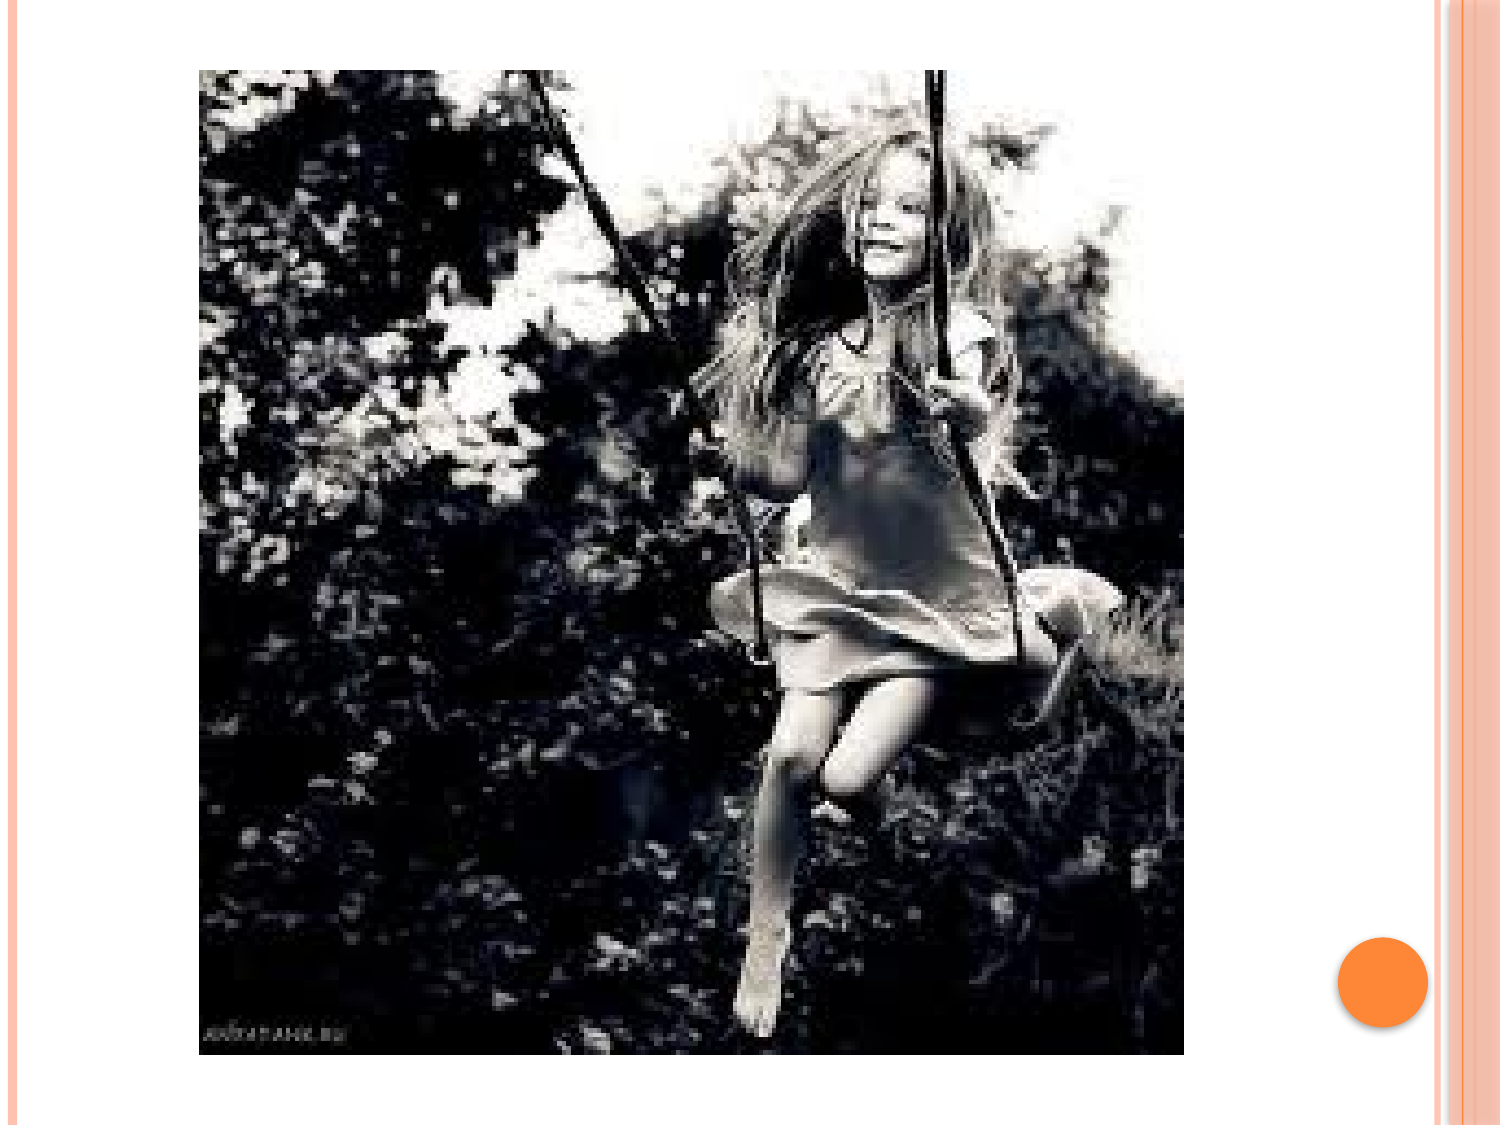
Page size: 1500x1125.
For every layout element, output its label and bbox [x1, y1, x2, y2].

picture [198, 69, 1185, 1056]
